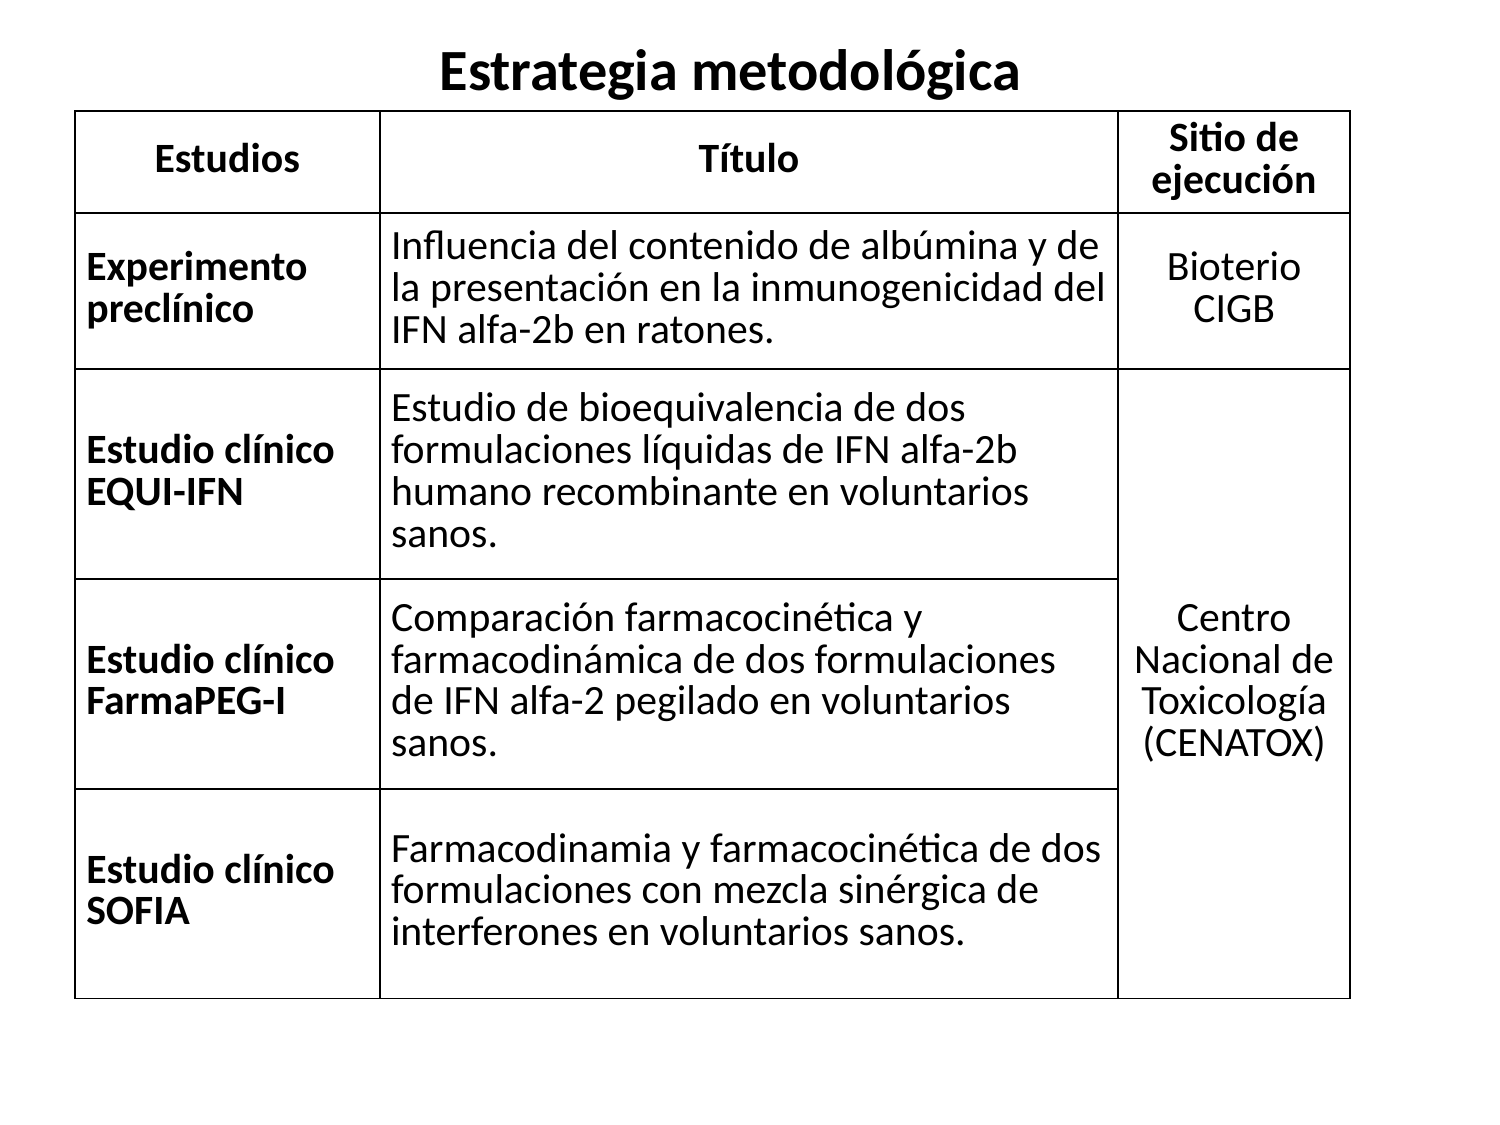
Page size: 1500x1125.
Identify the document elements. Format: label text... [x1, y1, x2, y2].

table_cell Centro Nacional de Toxicología (CENATOX) [1119, 370, 1349, 998]
table_cell Estudio clínico SOFIA [76, 790, 379, 998]
table_header Título [381, 112, 1117, 212]
table_cell Influencia del contenido de albúmina y de la presentación en la inmunogenicidad del IFN alfa-2b en ratones. [381, 214, 1117, 368]
table_cell Estudio clínico FarmaPEG-I [76, 580, 379, 788]
table_cell Estudio clínico EQUI-IFN [76, 370, 379, 578]
text_box Estrategia metodológica [424, 24, 1113, 110]
table_header Estudios [76, 112, 379, 212]
table_cell Bioterio CIGB [1119, 214, 1349, 368]
table_cell Estudio de bioequivalencia de dos formulaciones líquidas de IFN alfa-2b humano recombinante en voluntarios sanos. [381, 370, 1117, 578]
table_header Sitio de ejecución [1119, 112, 1349, 212]
table_cell Experimento preclínico [76, 214, 379, 368]
table_cell Farmacodinamia y farmacocinética de dos formulaciones con mezcla sinérgica de interferones en voluntarios sanos. [381, 790, 1117, 998]
table_cell Comparación farmacocinética y farmacodinámica de dos formulaciones de IFN alfa-2 pegilado en voluntarios sanos. [381, 580, 1117, 788]
